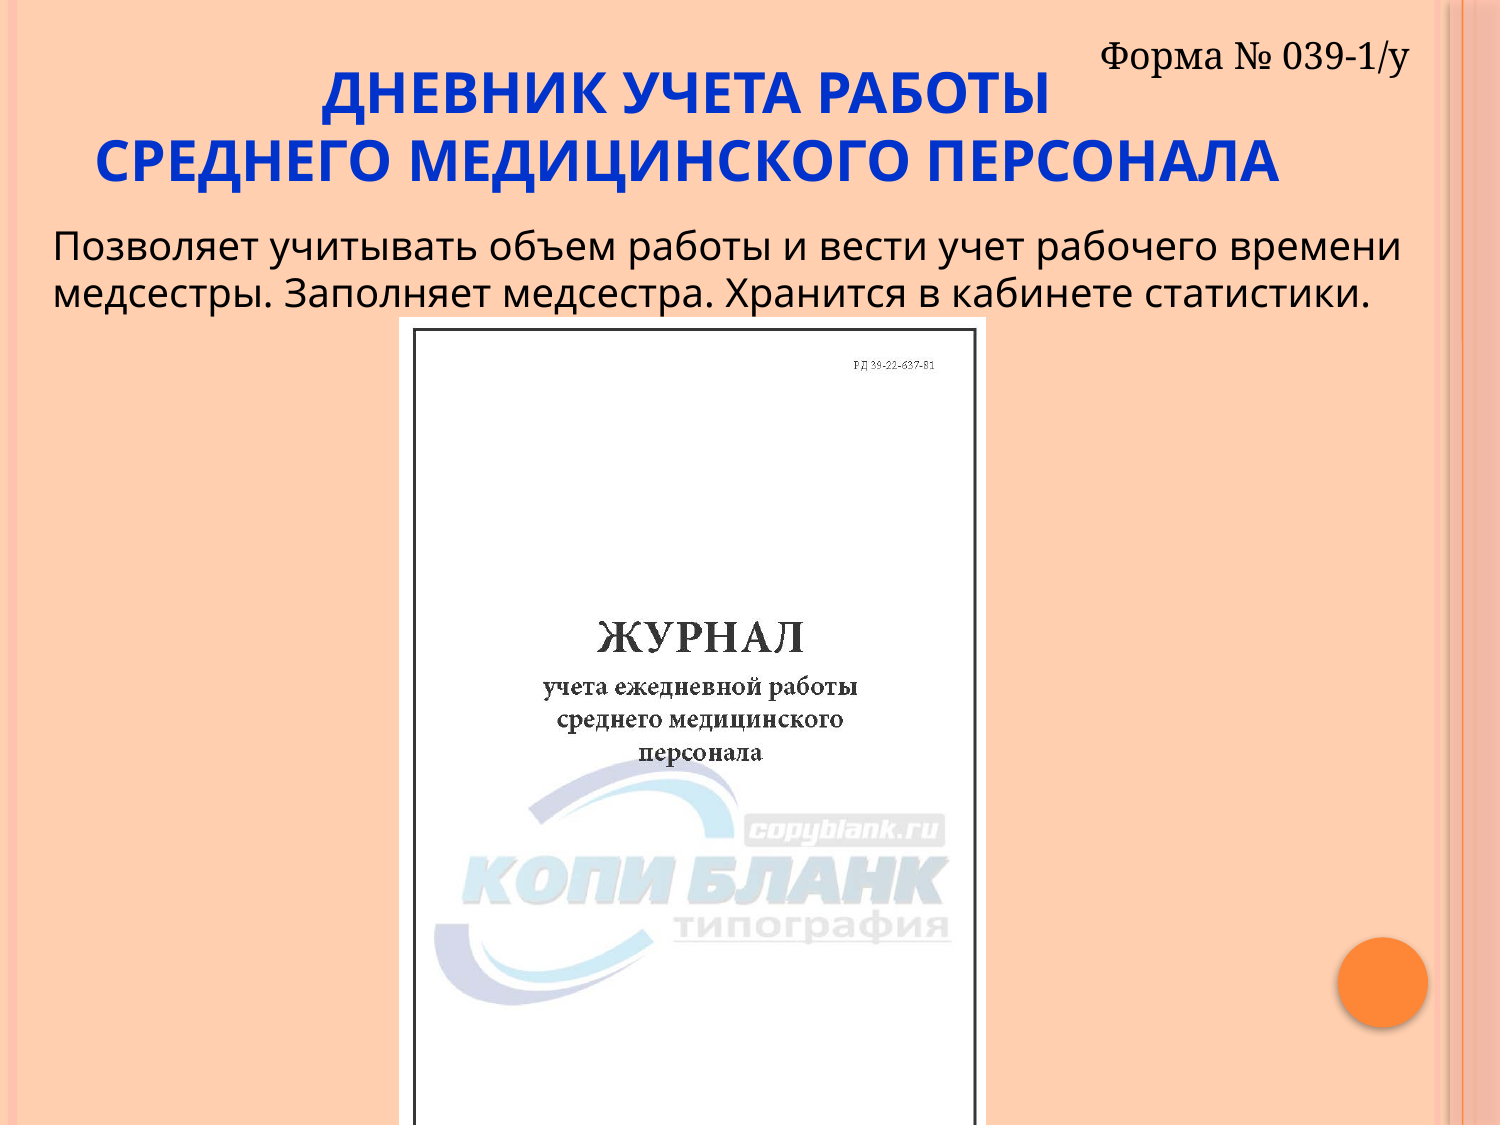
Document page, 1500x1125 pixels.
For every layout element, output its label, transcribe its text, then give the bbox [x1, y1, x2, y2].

list Позволяет учитывать объем работы и вести учет рабочего времени медсестры. Заполняет медсестра. Хранится в кабинете статистики. [37, 212, 1438, 338]
picture [399, 317, 986, 1125]
title Дневник учета работы среднего медицинского персонала [75, 45, 1300, 200]
text_box Форма № 039-1/у [974, 24, 1425, 85]
